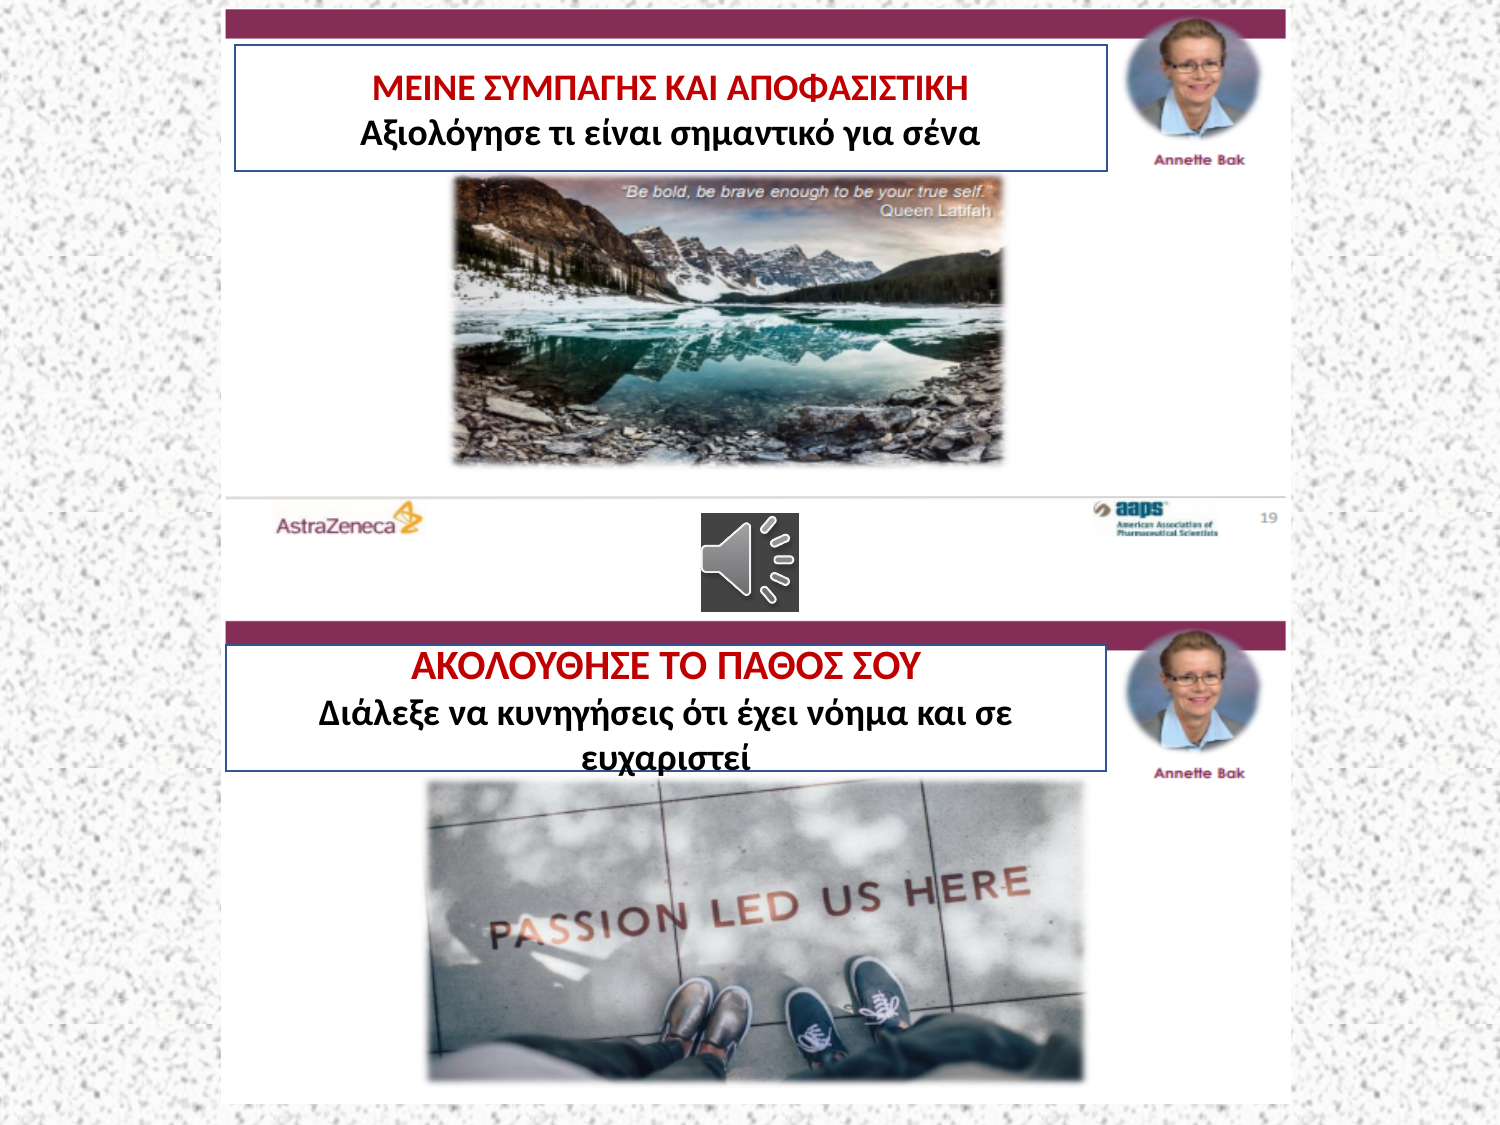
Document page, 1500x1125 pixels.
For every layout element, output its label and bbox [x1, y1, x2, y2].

text_box [221, 8, 1291, 1104]
picture [699, 512, 800, 613]
